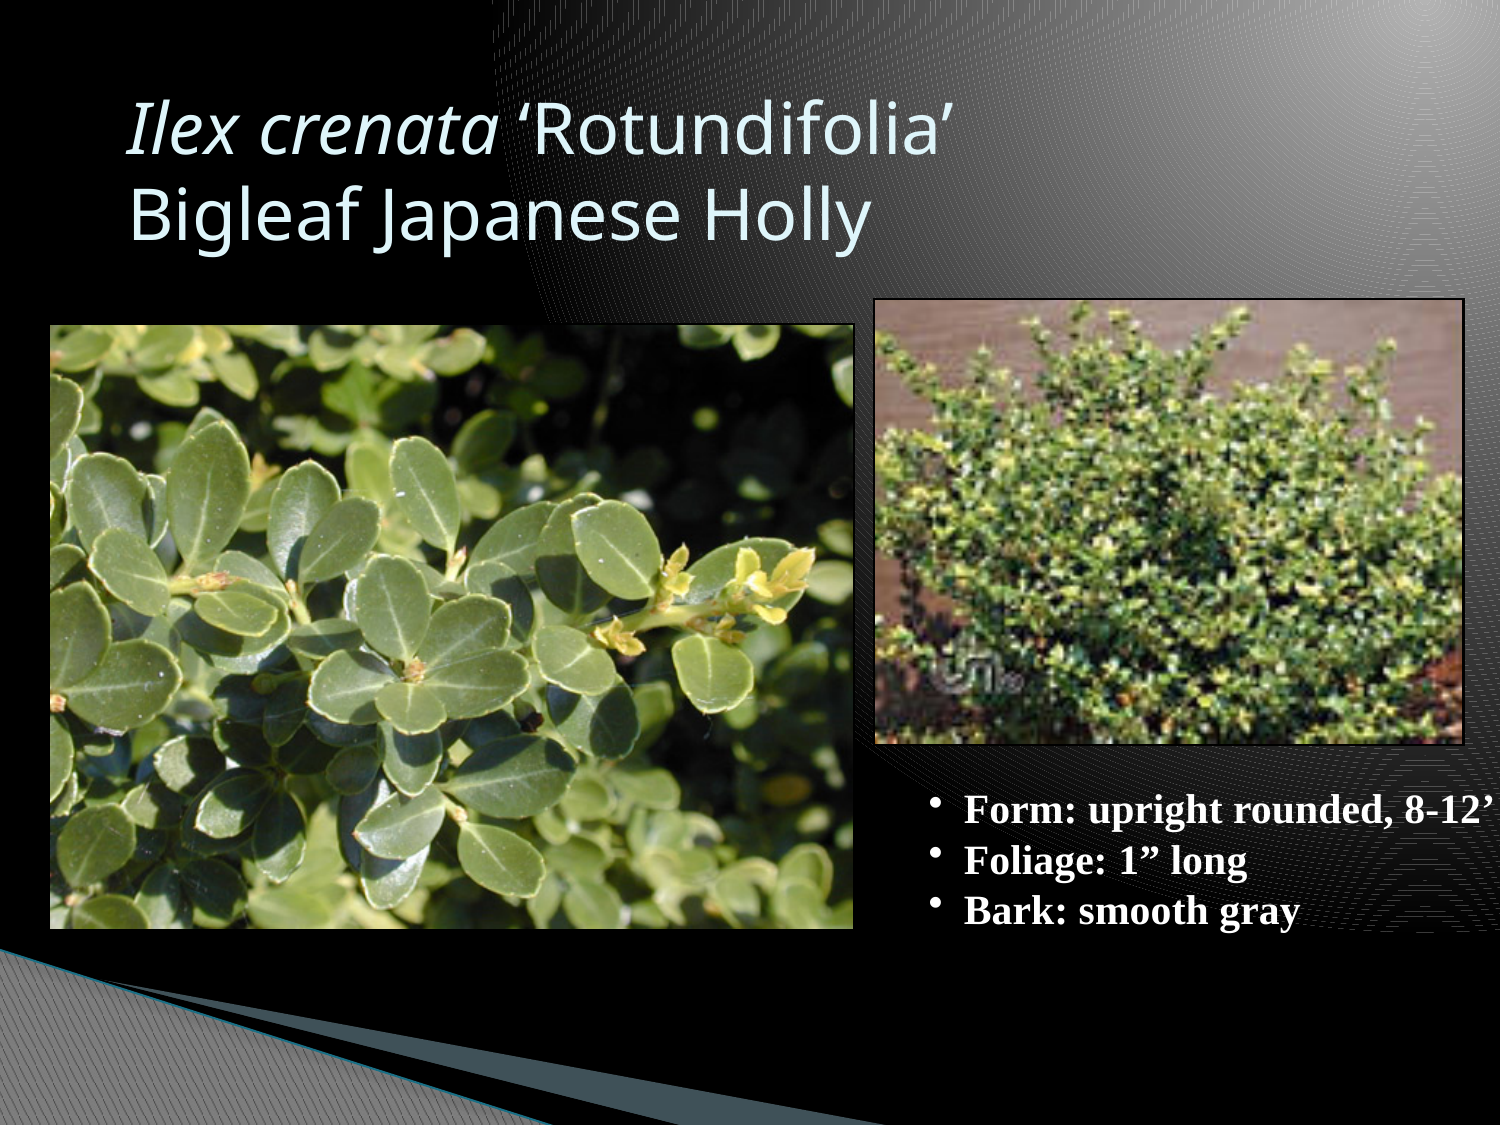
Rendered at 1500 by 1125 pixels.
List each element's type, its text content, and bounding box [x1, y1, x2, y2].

picture [0, 952, 543, 1125]
text_box Form: upright rounded, 8-12’ Foliage: 1” long Bark: smooth gray [913, 774, 1500, 940]
title Ilex crenata ‘Rotundifolia’ Bigleaf Japanese Holly [112, 75, 1388, 263]
picture [49, 324, 853, 929]
picture [874, 299, 1463, 744]
